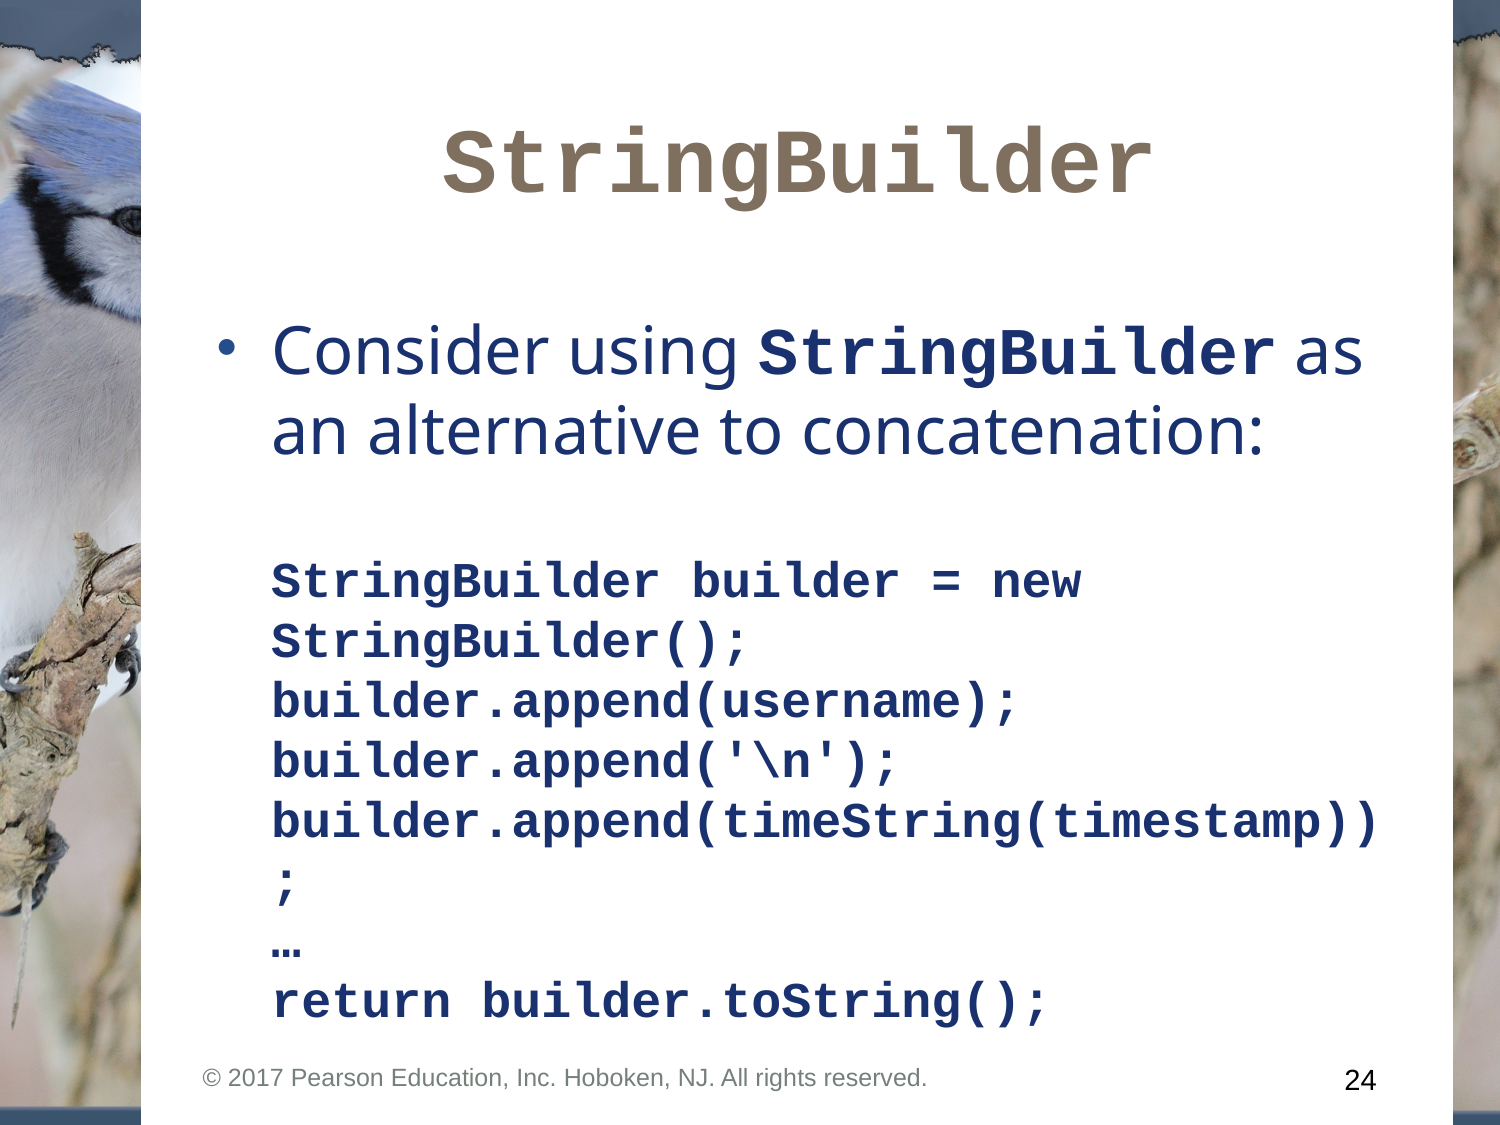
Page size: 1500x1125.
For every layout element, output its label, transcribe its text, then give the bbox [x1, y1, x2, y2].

footer © 2017 Pearson Education, Inc. Hoboken, NJ. All rights reserved. [187, 1054, 1325, 1105]
list Consider using StringBuilder as an alternative to concatenation: StringBuilder builder = new StringBuilder(); builder.append(username); builder.append('\n'); builder.append(timeString(timestamp)); … return builder.toString(); [200, 299, 1425, 1000]
title StringBuilder [162, 62, 1438, 250]
picture [1453, 0, 1500, 1125]
picture [0, 0, 141, 1125]
